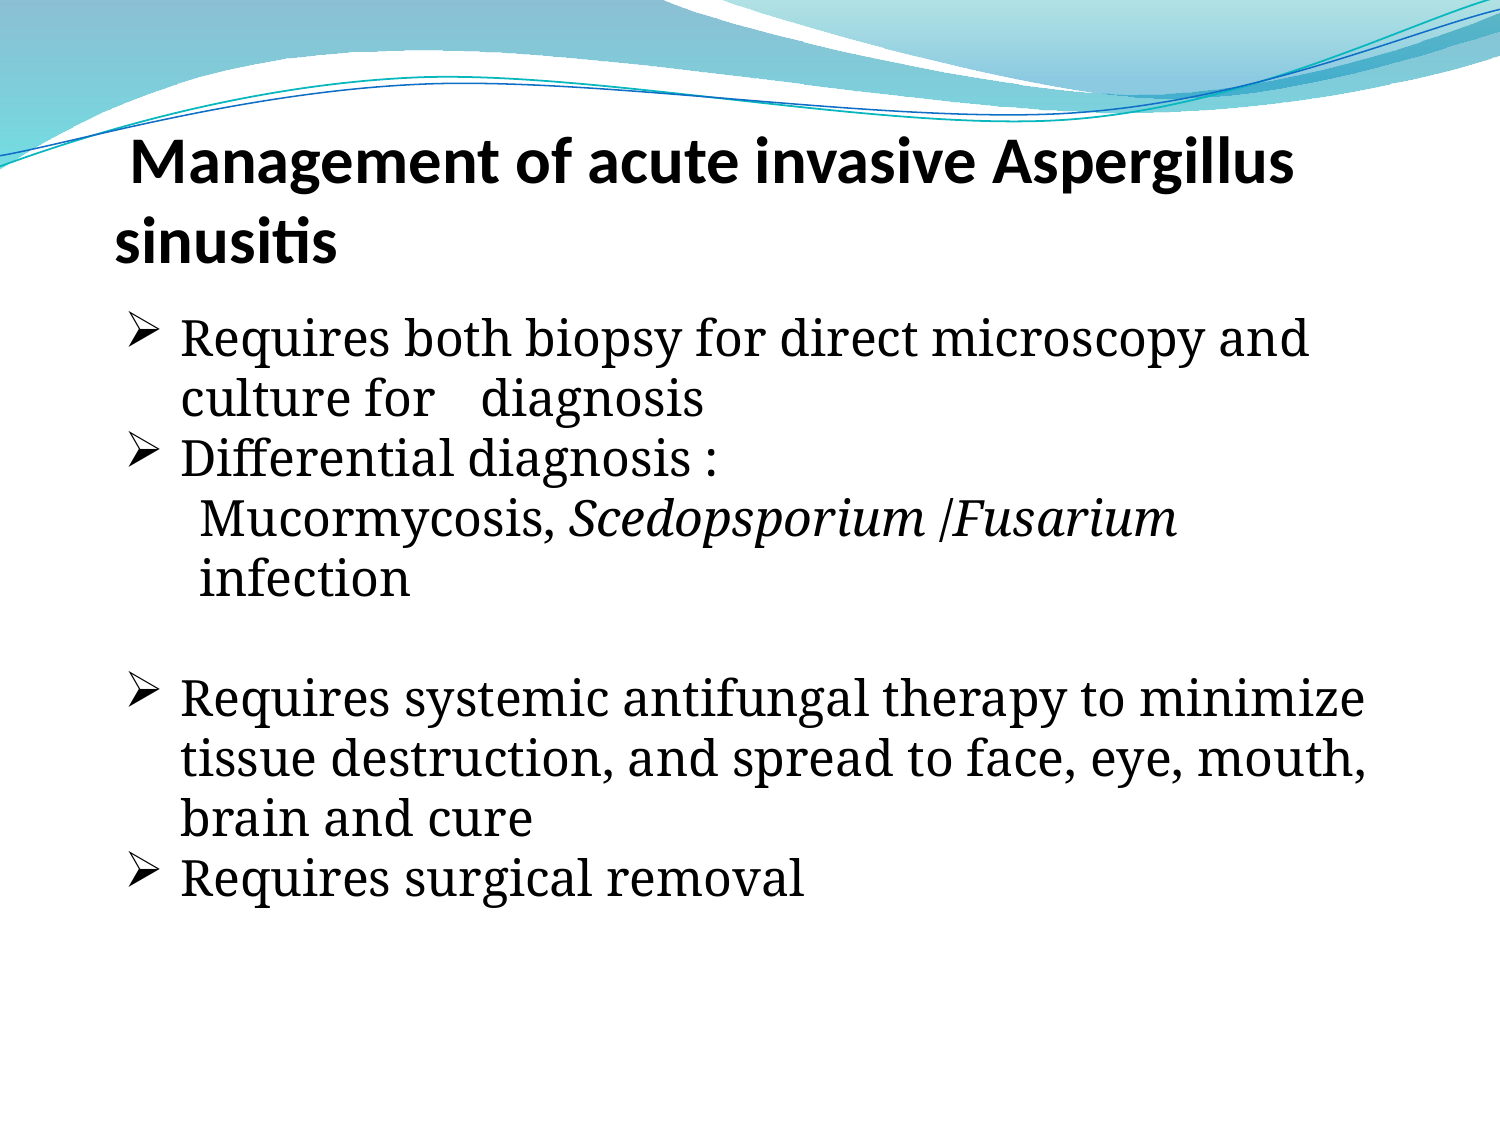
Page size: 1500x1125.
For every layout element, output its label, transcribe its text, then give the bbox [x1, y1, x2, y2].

text_box Requires both biopsy for direct microscopy and culture for diagnosis Differential diagnosis : Mucormycosis, Scedopsporium /Fusarium infection Requires systemic antifungal therapy to minimize tissue destruction, and spread to face, eye, mouth, brain and cure Requires surgical removal [109, 297, 1424, 1035]
text_box Management of acute invasive Aspergillus sinusitis [100, 137, 1376, 256]
